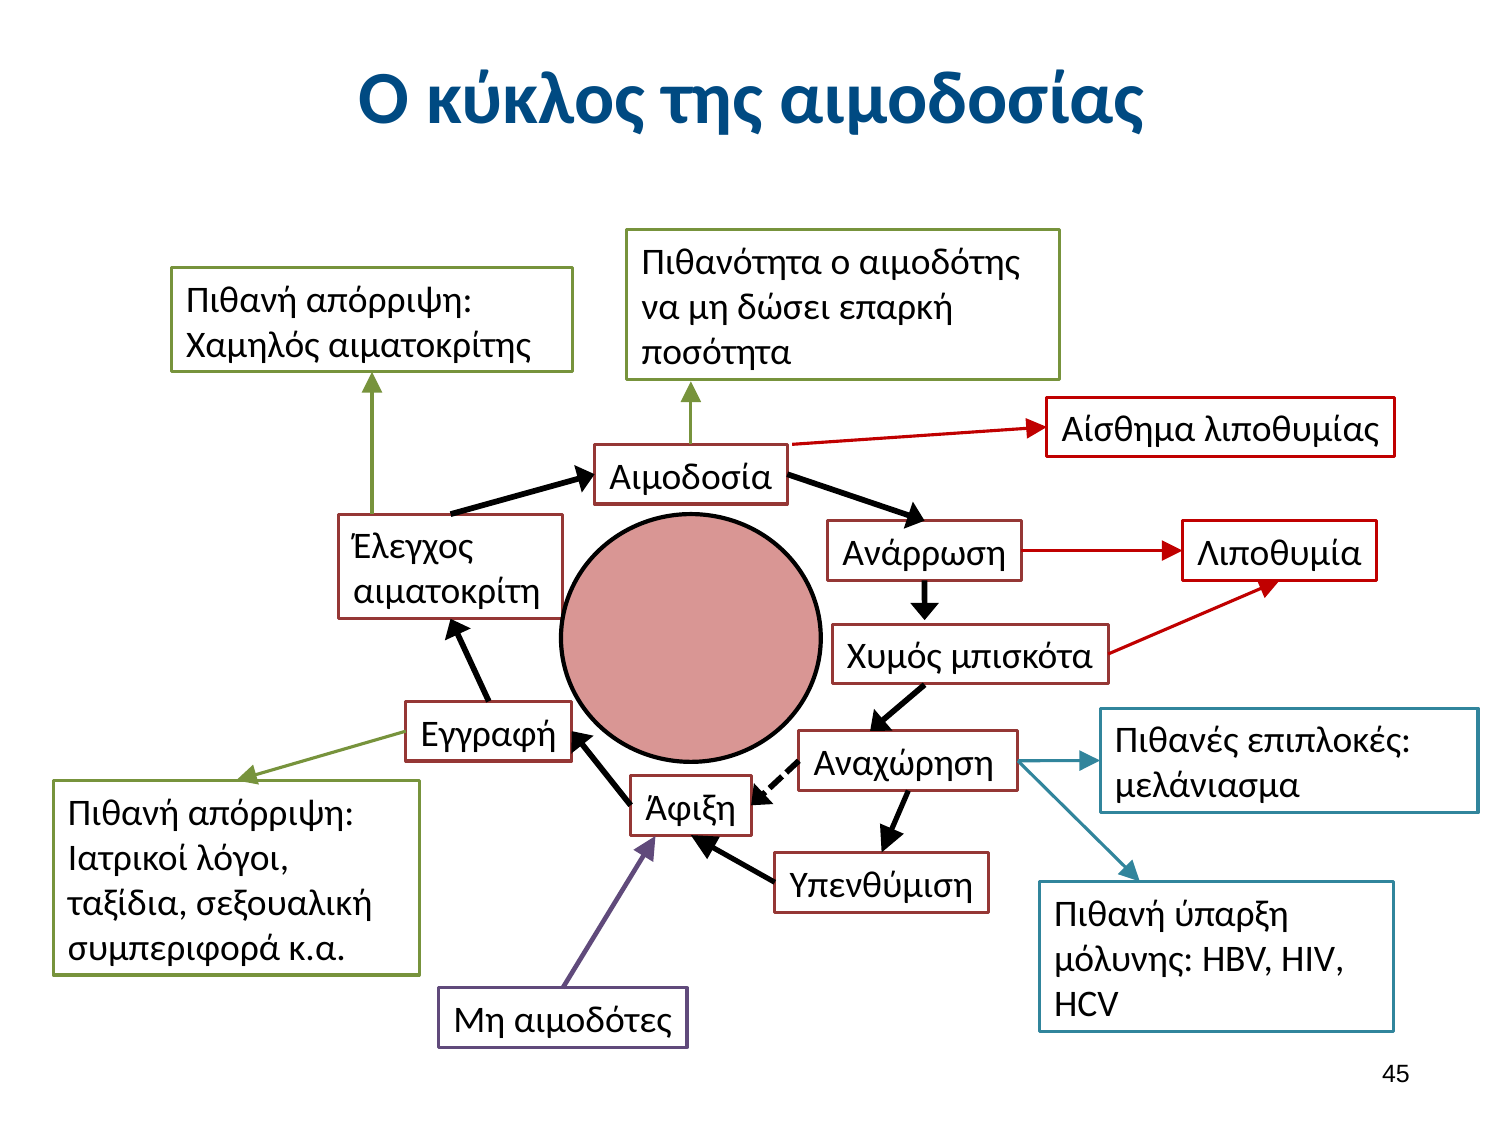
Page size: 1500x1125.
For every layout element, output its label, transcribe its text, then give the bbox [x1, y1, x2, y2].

title Ο κύκλος της αιμοδοσίας [76, 19, 1427, 169]
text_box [52, 229, 1479, 1049]
slide_number 44 [1074, 1057, 1425, 1103]
